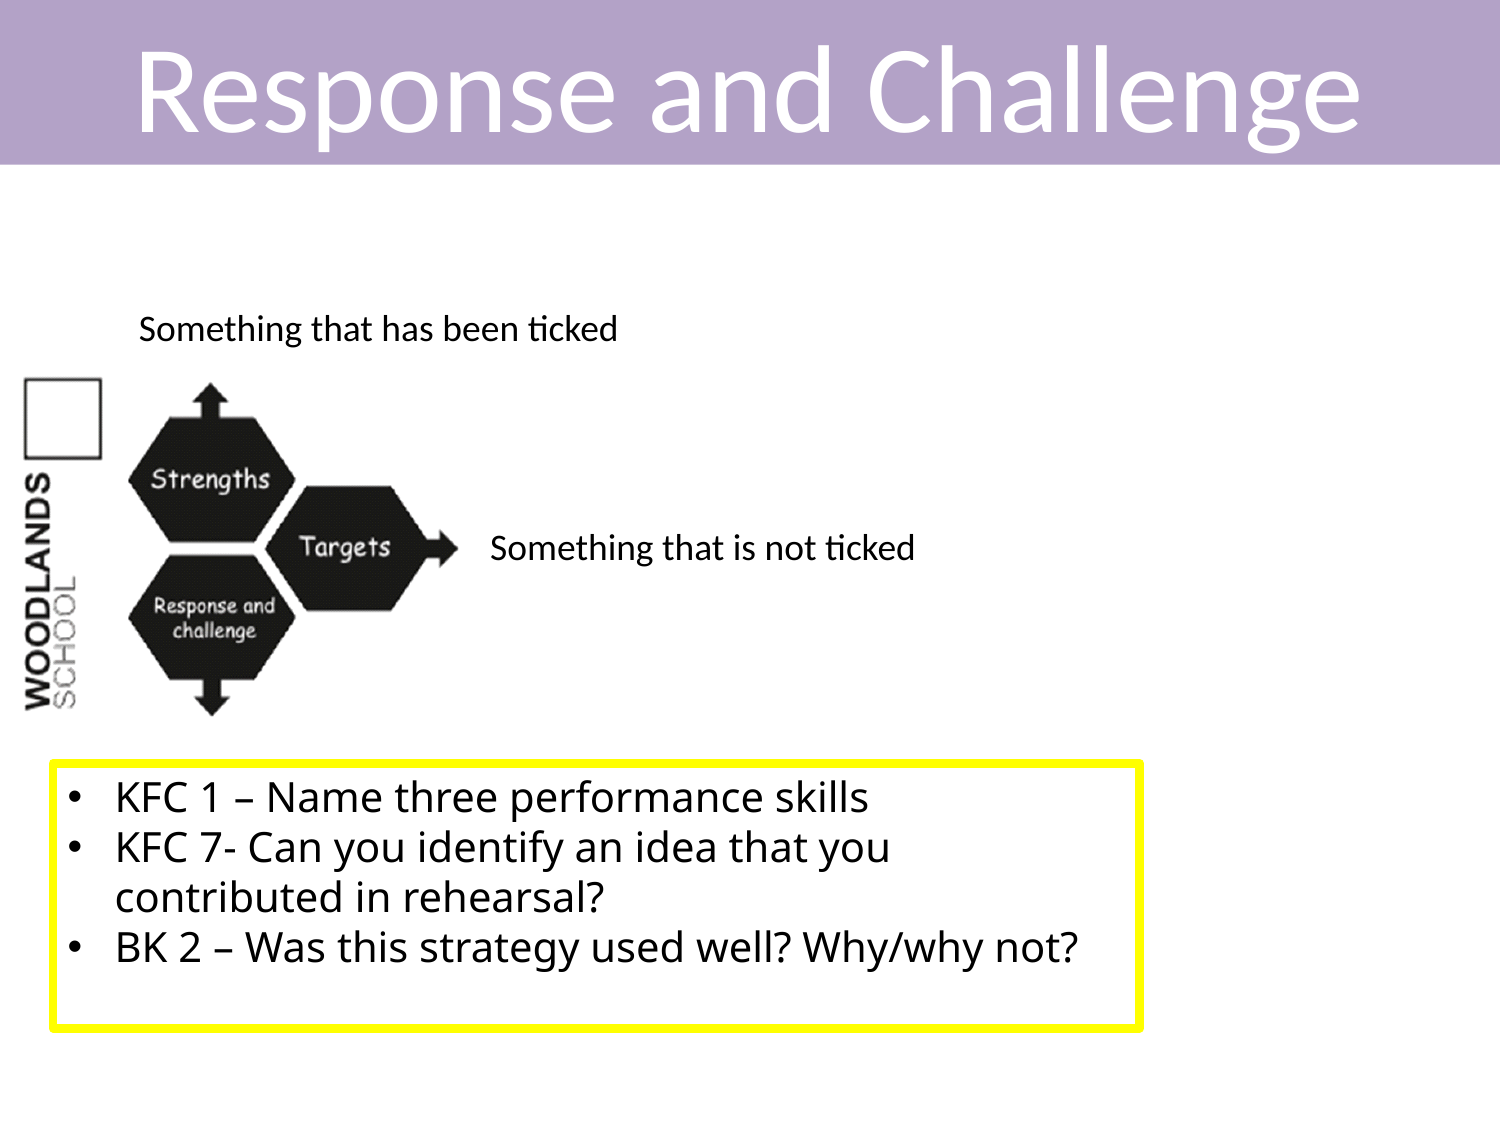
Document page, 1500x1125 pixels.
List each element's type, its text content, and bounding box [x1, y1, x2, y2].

text_box KFC 1 – Name three performance skills KFC 7- Can you identify an idea that you contributed in rehearsal? BK 2 – Was this strategy used well? Why/why not? [53, 763, 1140, 1029]
text_box Something that has been ticked [123, 296, 871, 357]
picture [17, 375, 476, 717]
text_box Something that is not ticked [481, 515, 1223, 576]
text_box Response and Challenge [0, 0, 1500, 165]
